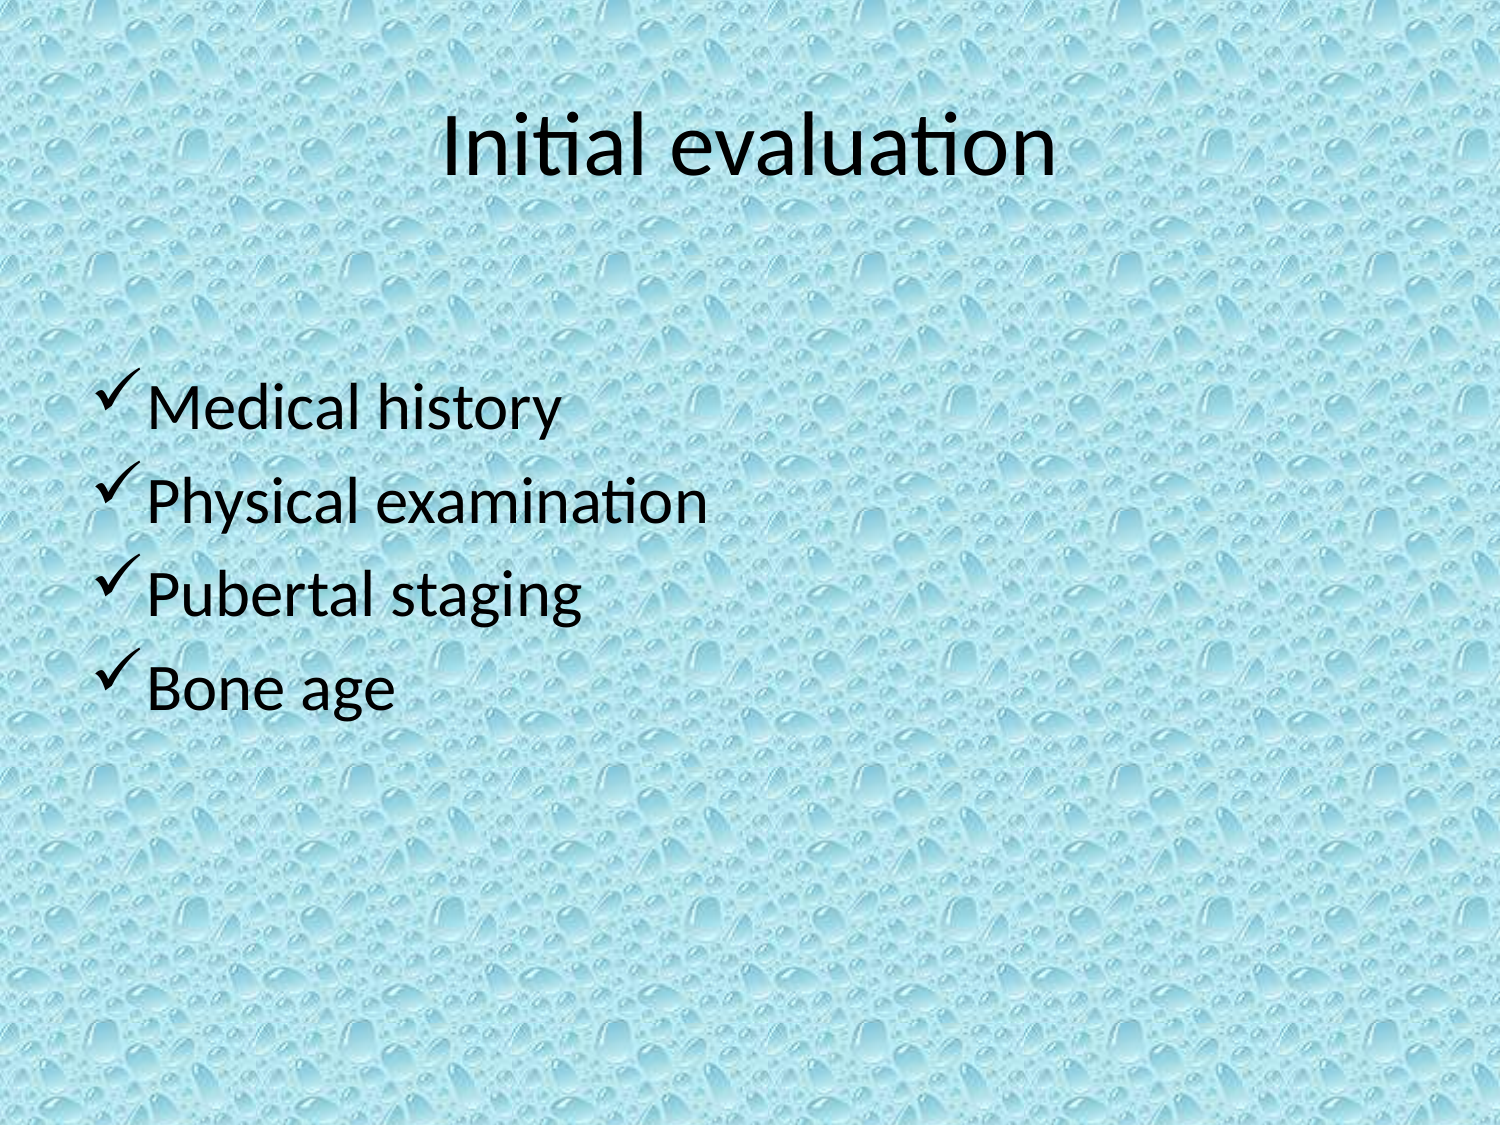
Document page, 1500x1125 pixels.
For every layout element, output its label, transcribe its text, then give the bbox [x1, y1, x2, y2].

list Medical history Physical examination Pubertal staging Bone age [75, 262, 1425, 1005]
picture [0, 0, 1500, 1125]
title Initial evaluation [75, 45, 1425, 233]
